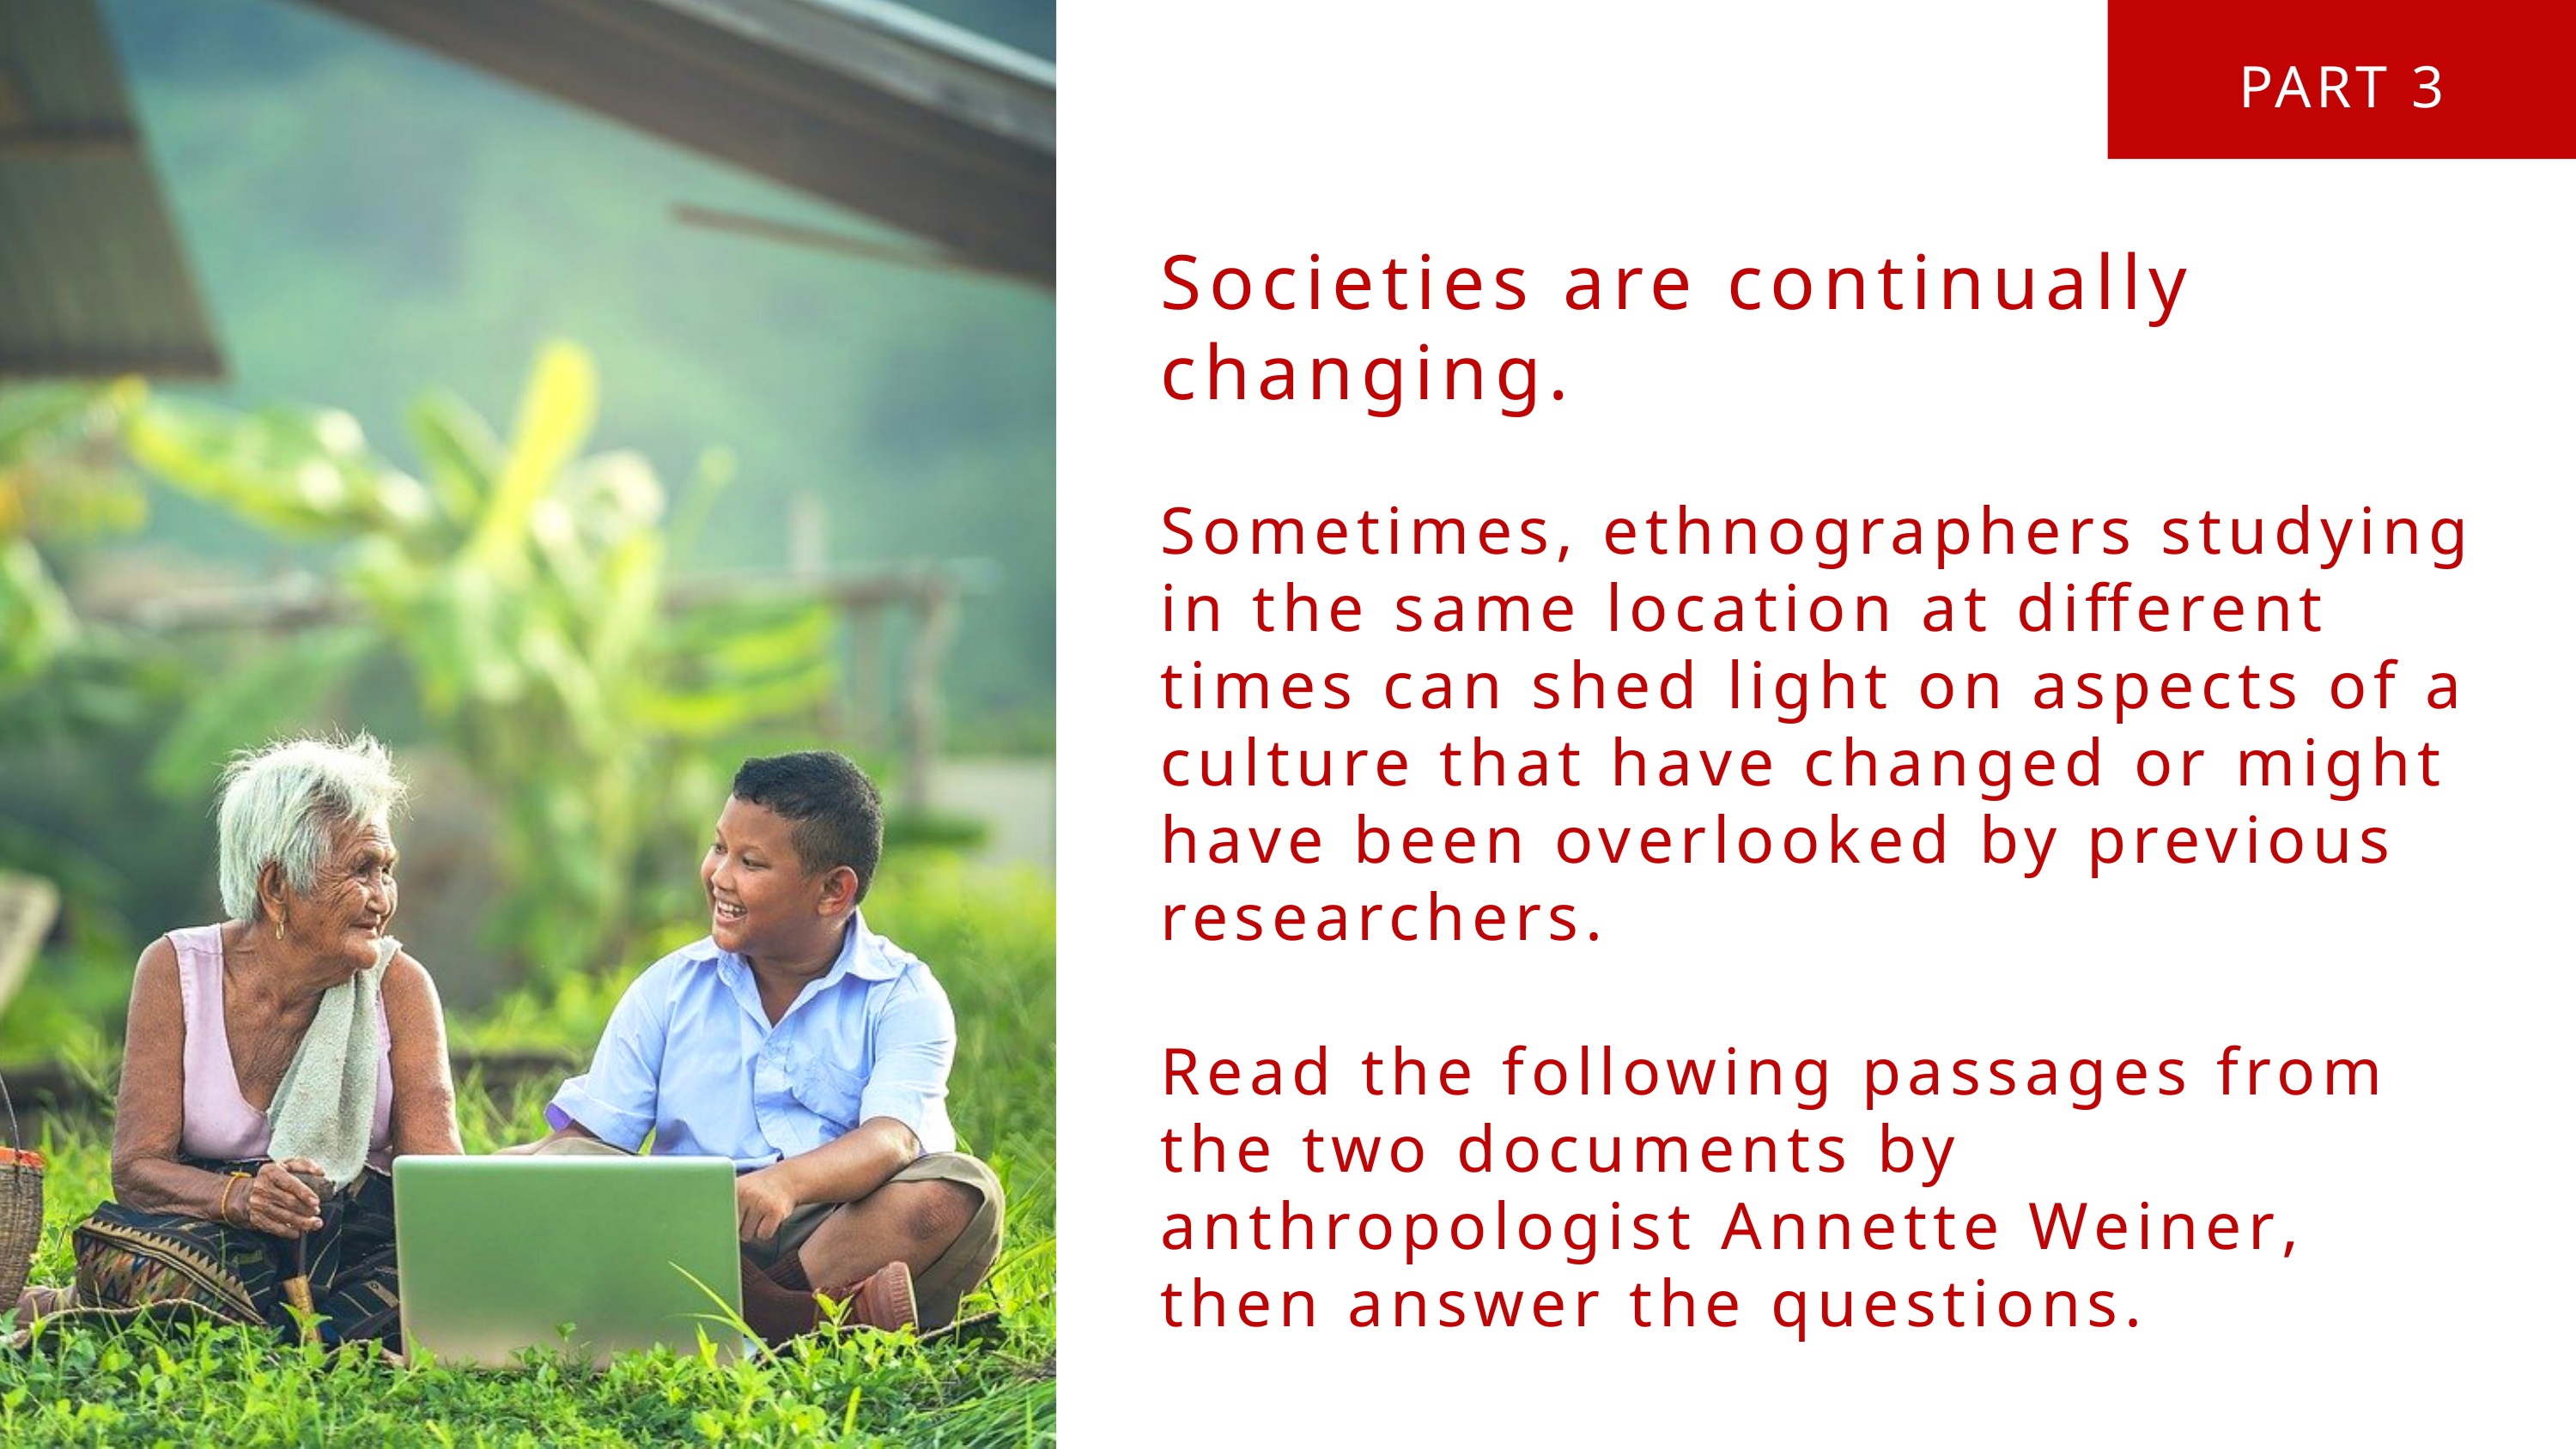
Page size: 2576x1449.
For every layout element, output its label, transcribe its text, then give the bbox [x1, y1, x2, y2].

text_box Societies are continually changing. [1160, 234, 2342, 415]
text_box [2107, 0, 2576, 160]
text_box Sometimes, ethnographers studying in the same location at different times can shed light on aspects of a culture that have changed or might have been overlooked by previous researchers. Read the following passages from the two documents by anthropologist Annette Weiner, then answer the questions. [1160, 489, 2488, 1340]
picture [0, 0, 1057, 1449]
